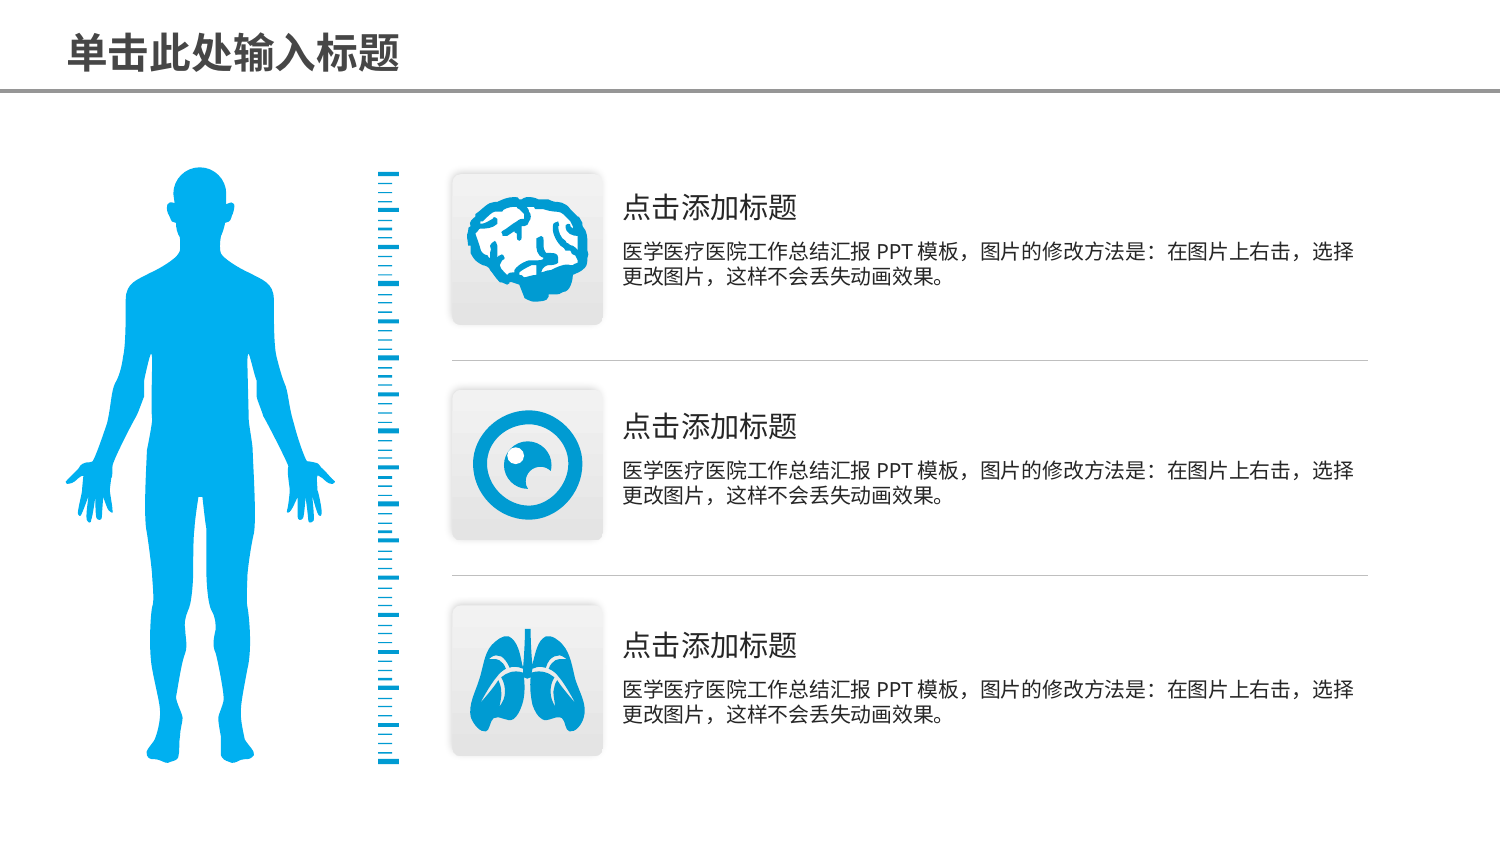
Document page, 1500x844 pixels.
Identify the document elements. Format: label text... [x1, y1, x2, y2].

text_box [452, 360, 1369, 576]
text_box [377, 171, 400, 765]
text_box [452, 605, 1375, 757]
text_box [65, 167, 335, 763]
text_box 单击此处输入标题 [51, 9, 443, 85]
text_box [452, 173, 1375, 326]
